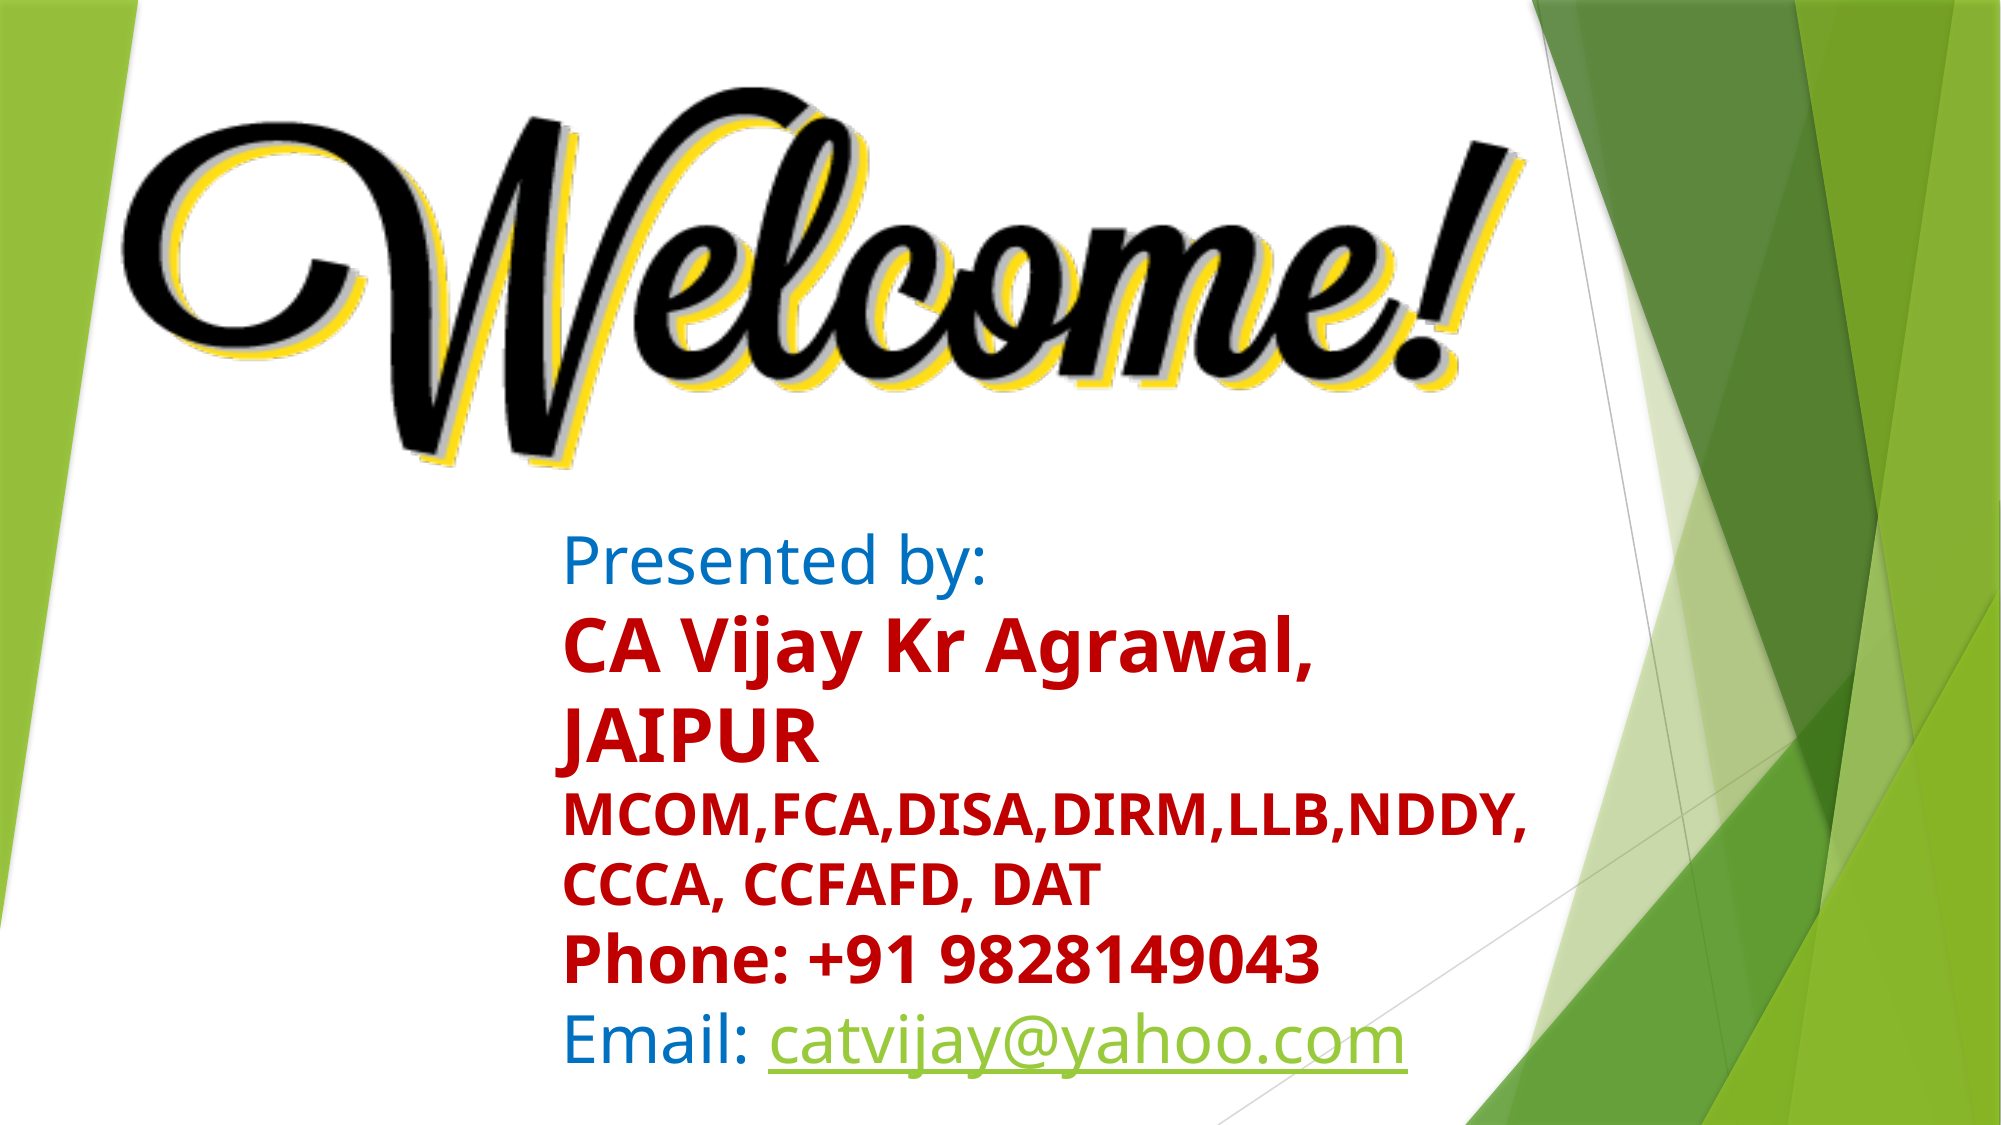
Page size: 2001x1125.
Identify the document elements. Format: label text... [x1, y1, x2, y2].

text_box Presented by: CA Vijay Kr Agrawal, JAIPUR MCOM,FCA,DISA,DIRM,LLB,NDDY, CCCA, CCFAFD, DAT Phone: +91 9828149043 Email: catvijay@yahoo.com [546, 639, 1547, 1096]
picture [80, 0, 1548, 633]
